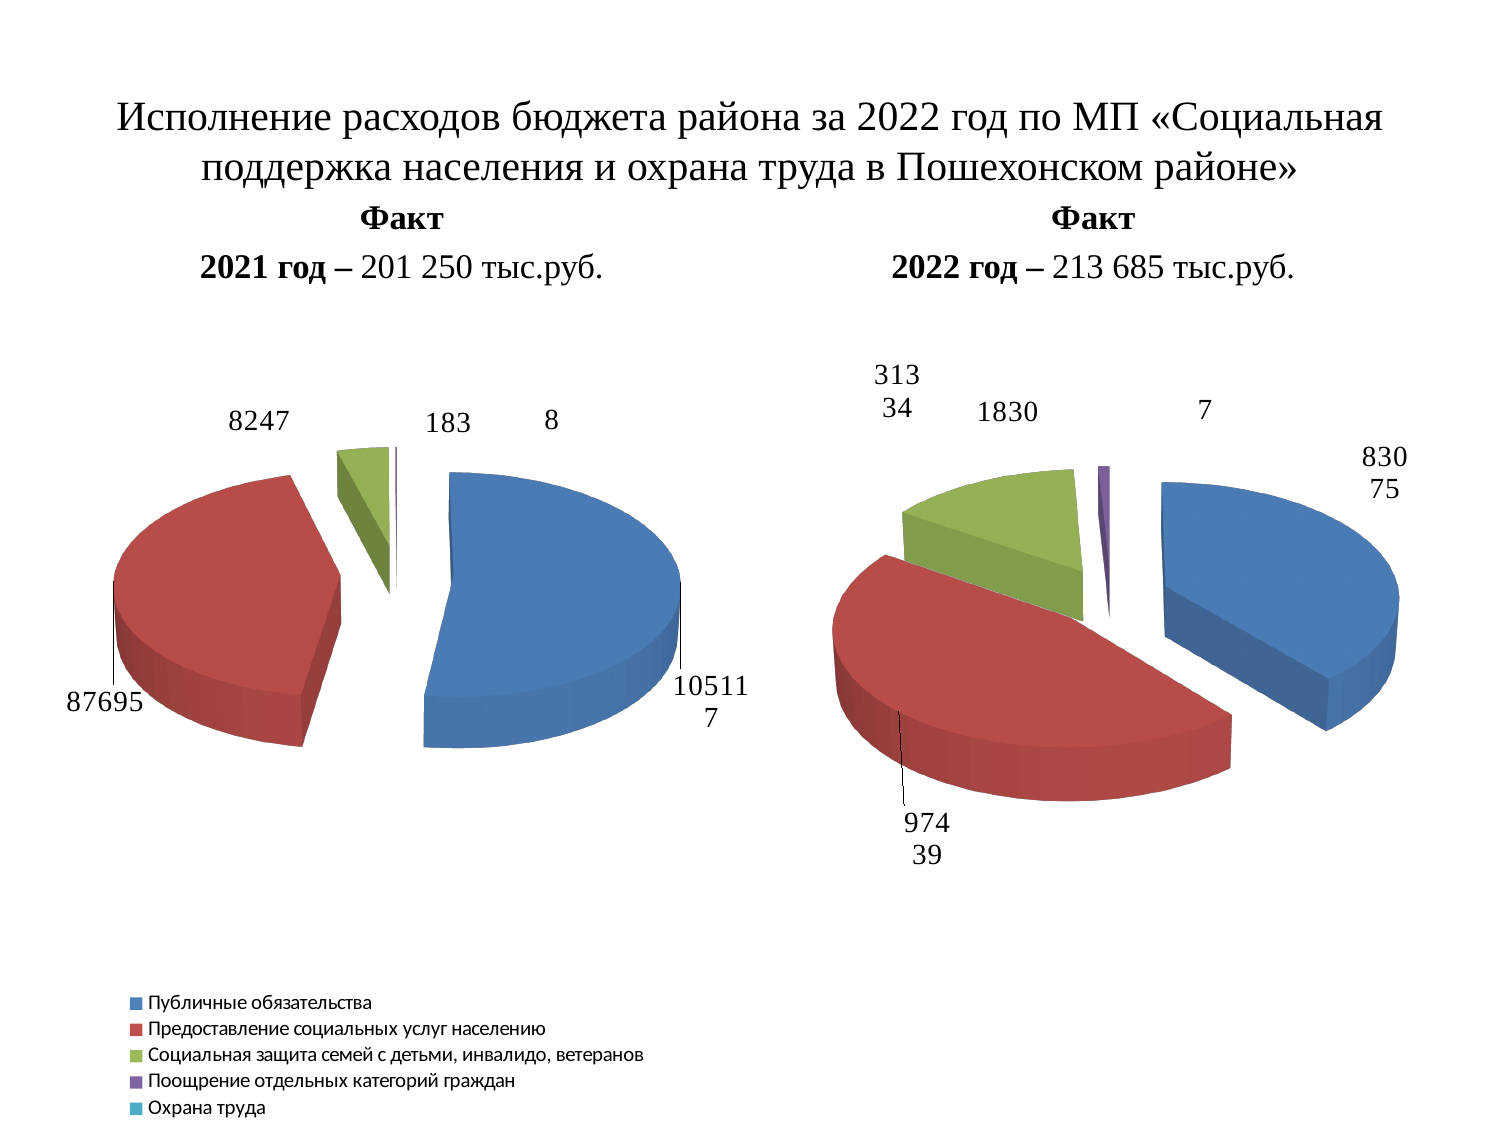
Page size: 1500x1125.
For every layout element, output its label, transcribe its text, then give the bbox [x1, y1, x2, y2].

list Факт 2021 год – 201 250 тыс.руб. [70, 187, 734, 293]
list Факт 2022 год – 213 685 тыс.руб. [761, 187, 1425, 293]
chart [0, 304, 1500, 1125]
title Исполнение расходов бюджета района за 2022 год по МП «Социальная поддержка населения и охрана труда в Пошехонском районе» [74, 44, 1426, 233]
